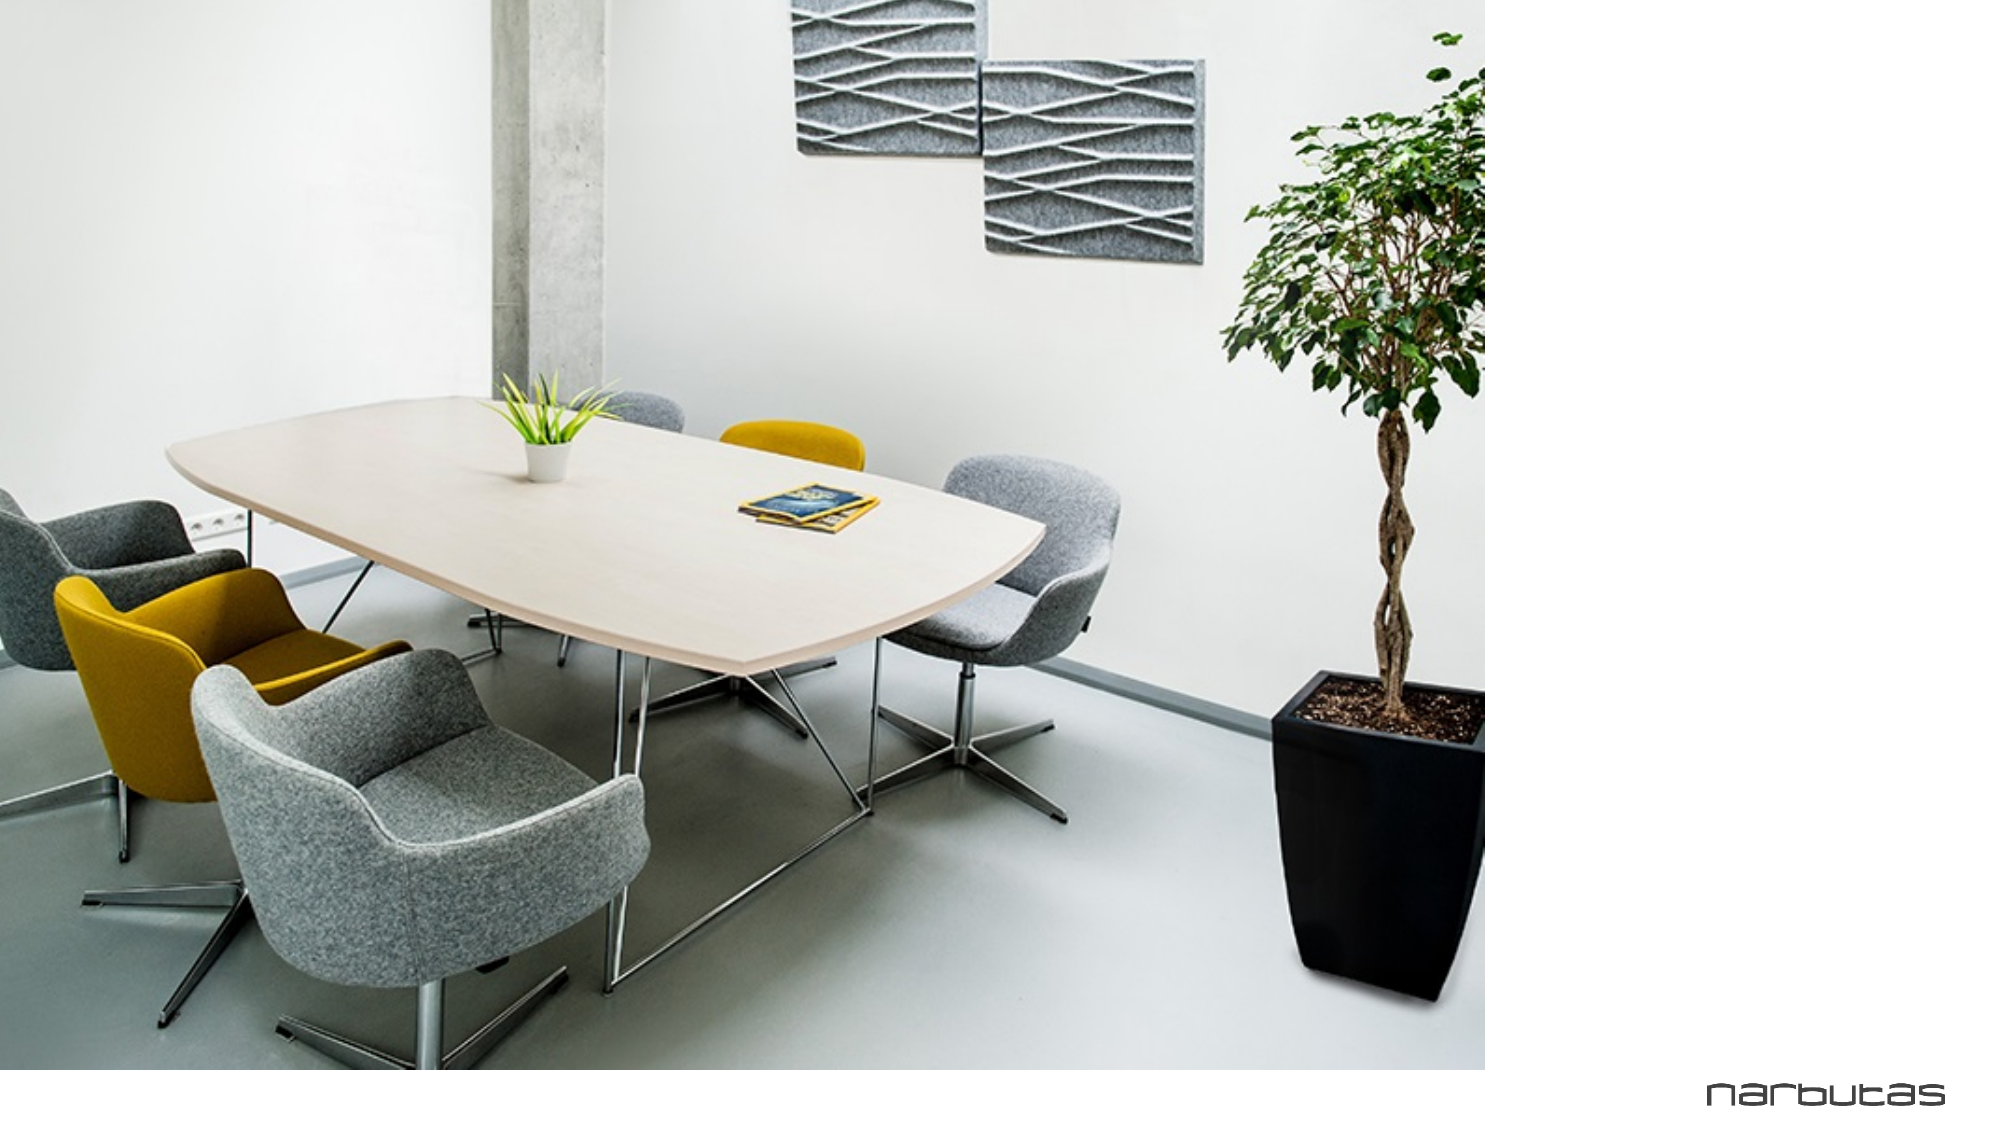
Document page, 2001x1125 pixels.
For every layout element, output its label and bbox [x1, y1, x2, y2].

picture [1707, 1083, 1945, 1106]
picture [0, 0, 1485, 1070]
